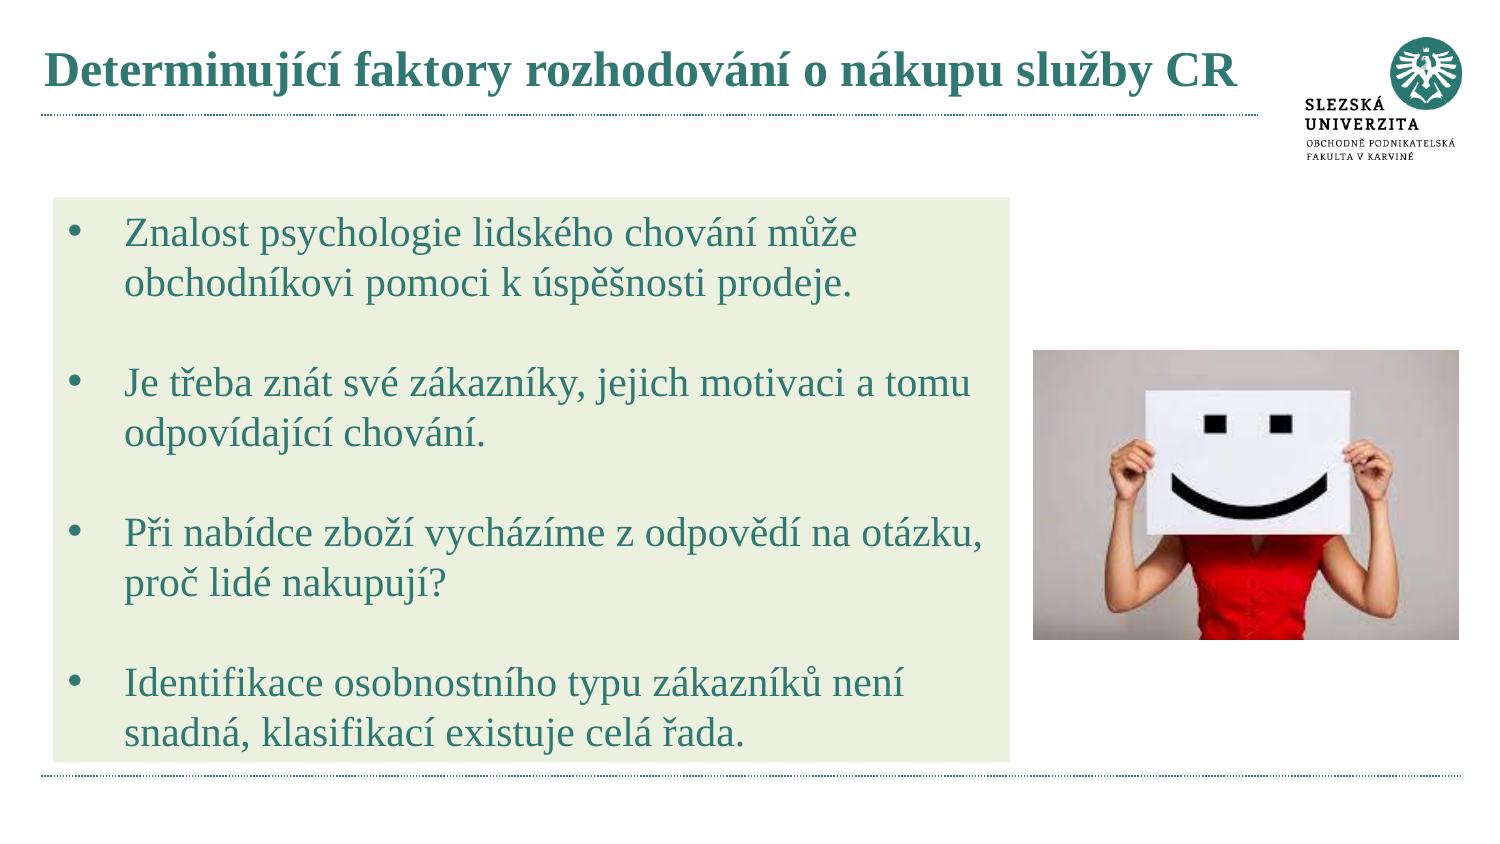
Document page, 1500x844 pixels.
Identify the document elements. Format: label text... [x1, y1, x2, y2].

picture [1033, 350, 1459, 641]
text_box Znalost psychologie lidského chování může obchodníkovi pomoci k úspěšnosti prodeje. Je třeba znát své zákazníky, jejich motivaci a tomu odpovídající chování. Při nabídce zboží vycházíme z odpovědí na otázku, proč lidé nakupují? Identifikace osobnostního typu zákazníků není snadná, klasifikací existuje celá řada. [53, 197, 1010, 763]
picture [1305, 37, 1462, 160]
title Determinující faktory rozhodování o nákupu služby CR [29, 28, 1317, 113]
